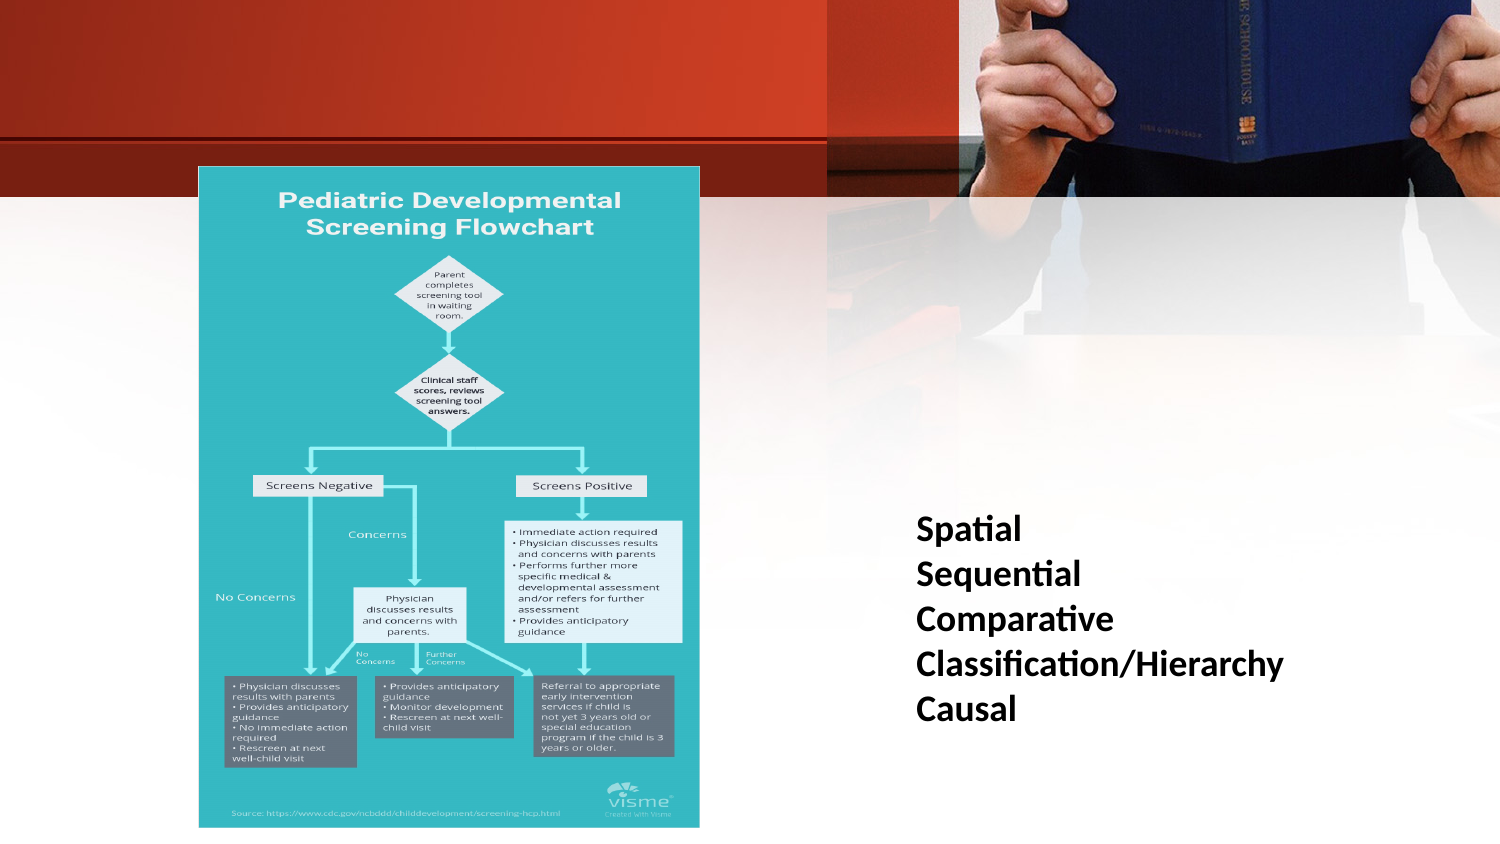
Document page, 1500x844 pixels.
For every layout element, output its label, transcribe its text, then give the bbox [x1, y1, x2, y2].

text_box Spatial Sequential Comparative Classification/Hierarchy Causal [901, 496, 1300, 737]
picture [0, 0, 1500, 844]
